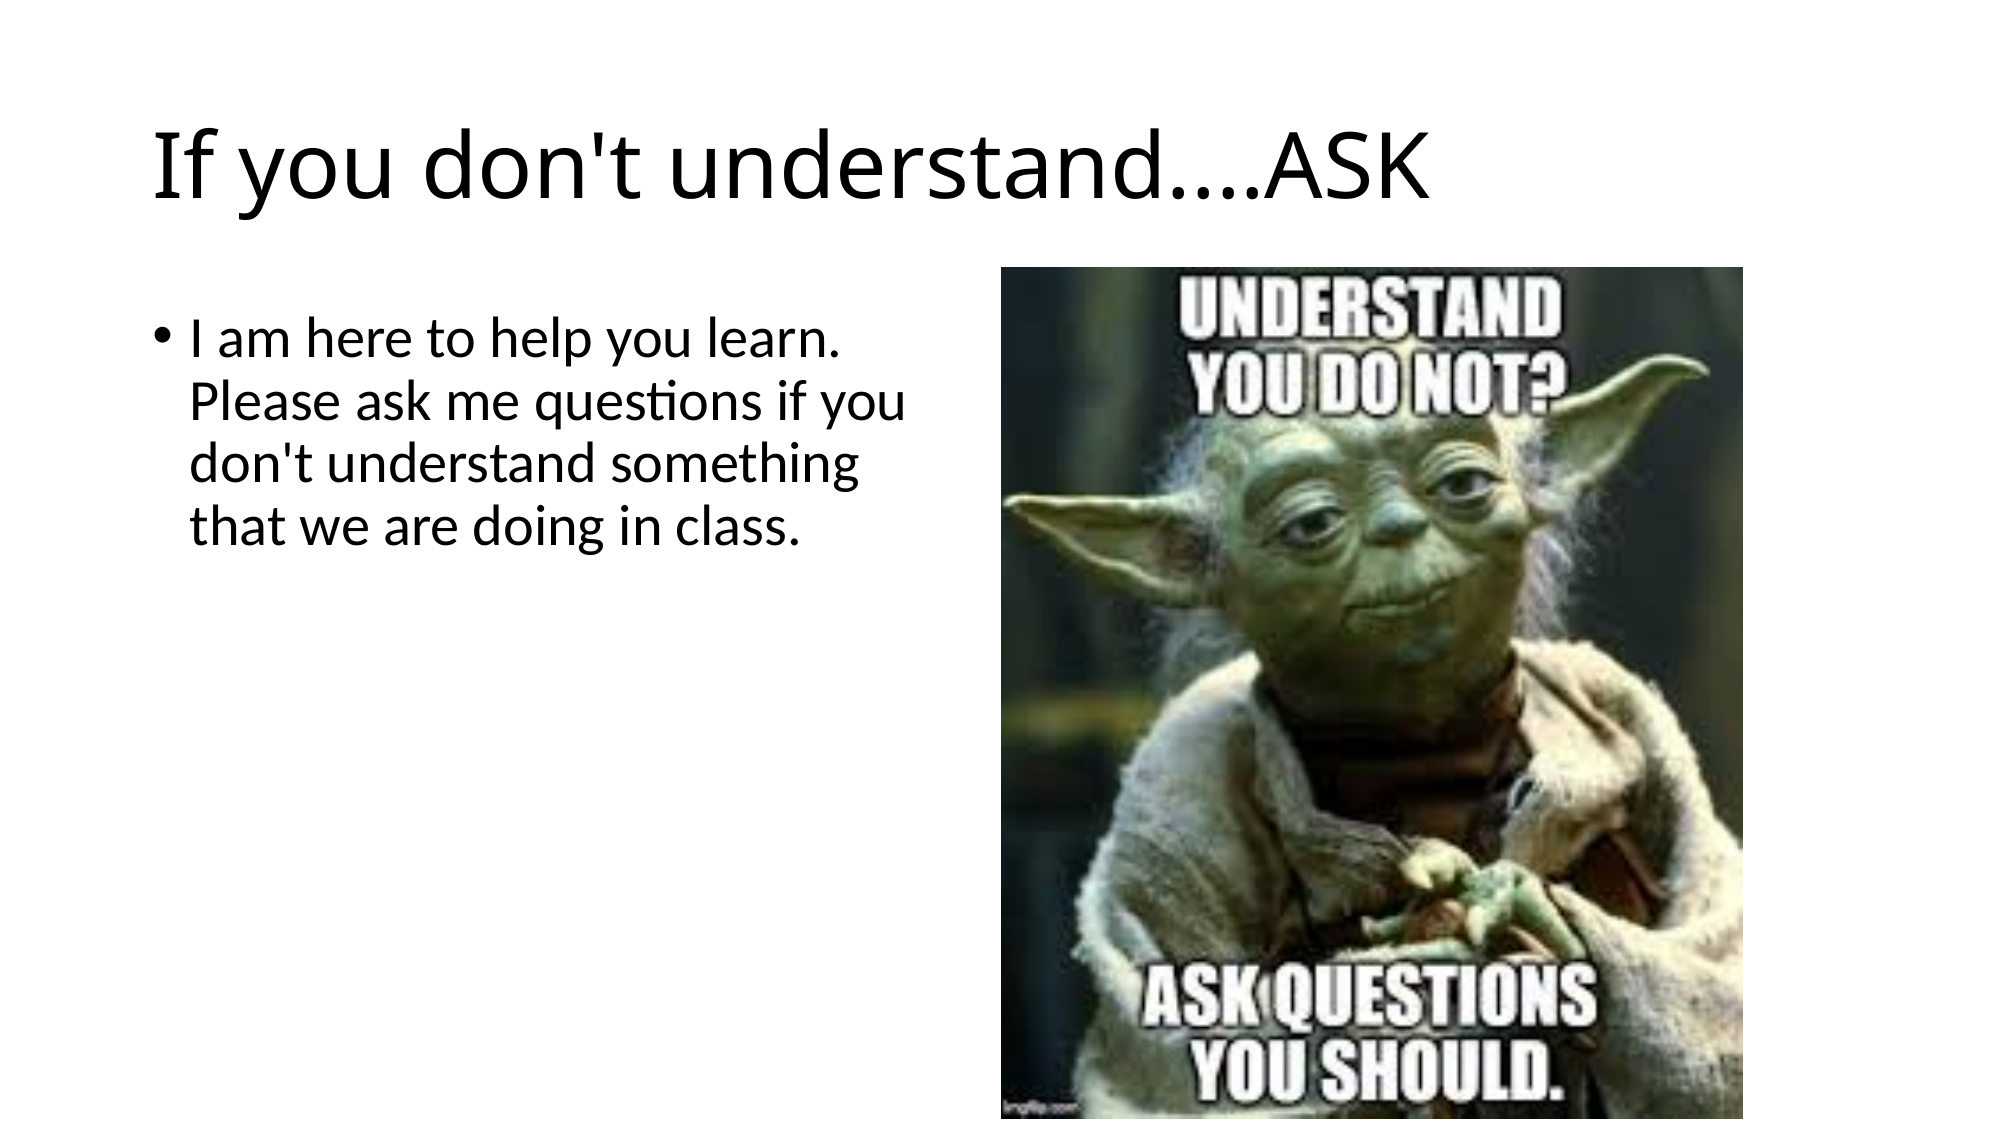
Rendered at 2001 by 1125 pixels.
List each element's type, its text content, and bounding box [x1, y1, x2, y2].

picture [1001, 267, 1743, 1119]
title If you don't understand....ASK [137, 59, 1863, 278]
list I am here to help you learn. Please ask me questions if you don't understand something that we are doing in class. [137, 299, 933, 1014]
